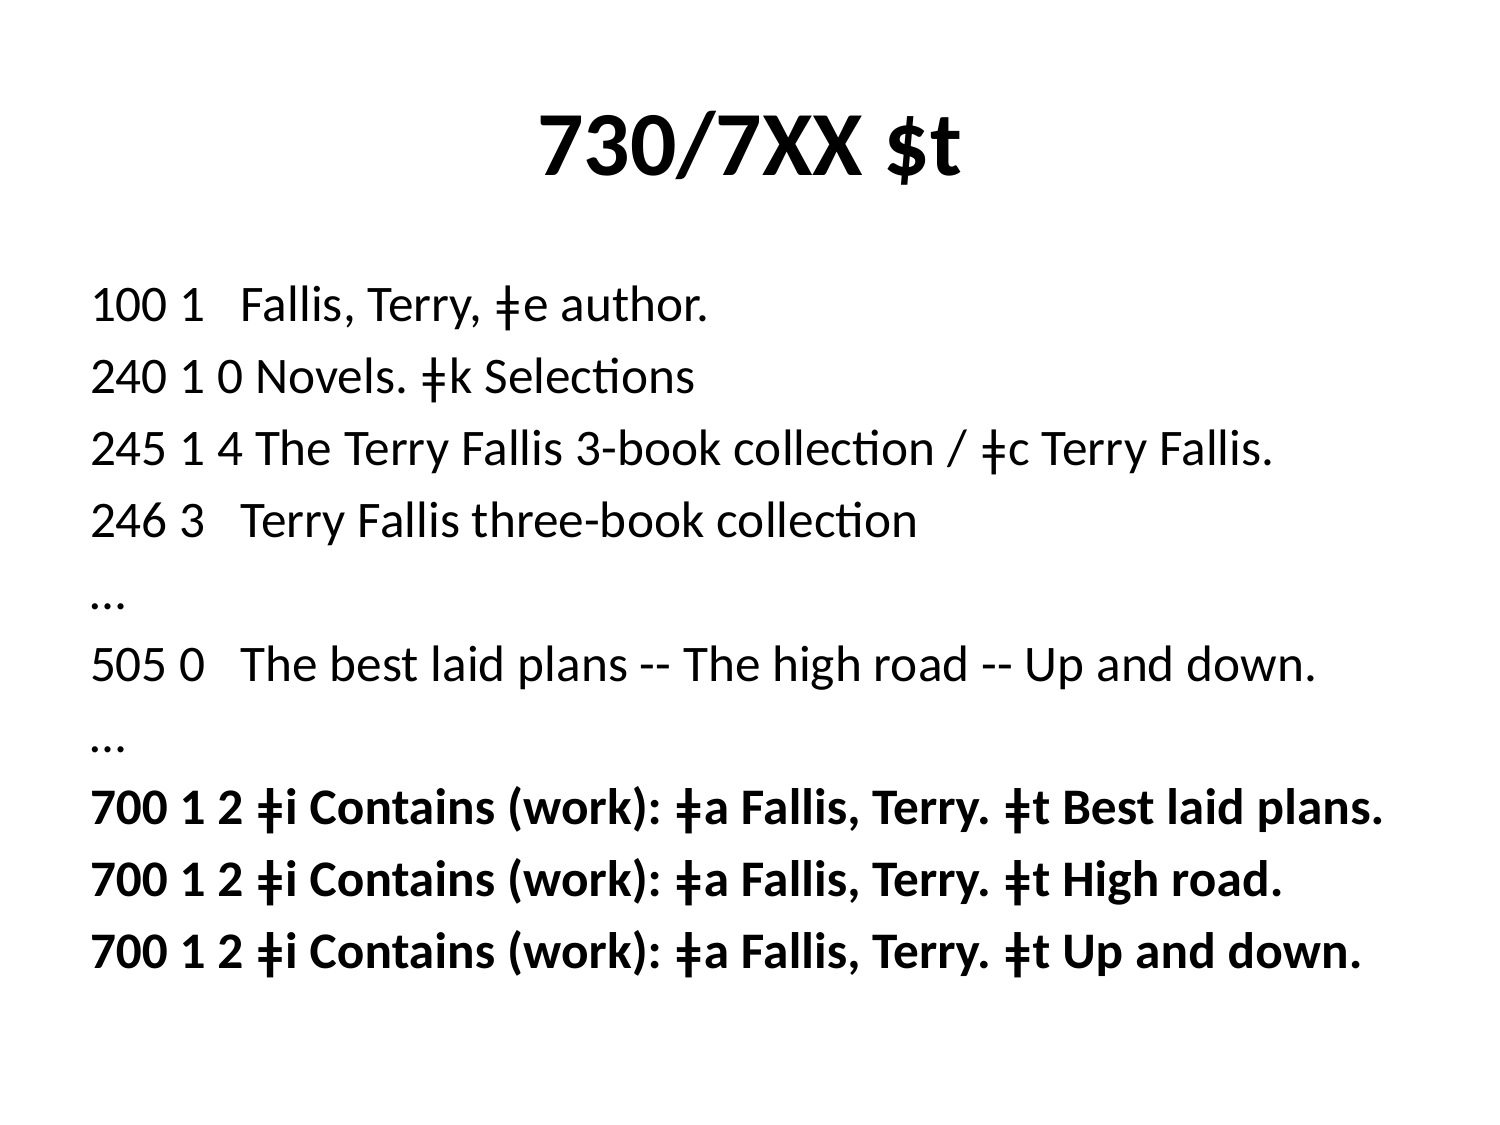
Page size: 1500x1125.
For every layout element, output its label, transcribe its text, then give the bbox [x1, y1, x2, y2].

list 100 1 Fallis, Terry, ǂe author. 240 1 0 Novels. ǂk Selections 245 1 4 The Terry Fallis 3-book collection / ǂc Terry Fallis. 246 3 Terry Fallis three-book collection … 505 0 The best laid plans -- The high road -- Up and down. … 700 1 2 ǂi Contains (work): ǂa Fallis, Terry. ǂt Best laid plans. 700 1 2 ǂi Contains (work): ǂa Fallis, Terry. ǂt High road. 700 1 2 ǂi Contains (work): ǂa Fallis, Terry. ǂt Up and down. [75, 262, 1425, 1005]
title 730/7XX $t [75, 45, 1425, 233]
